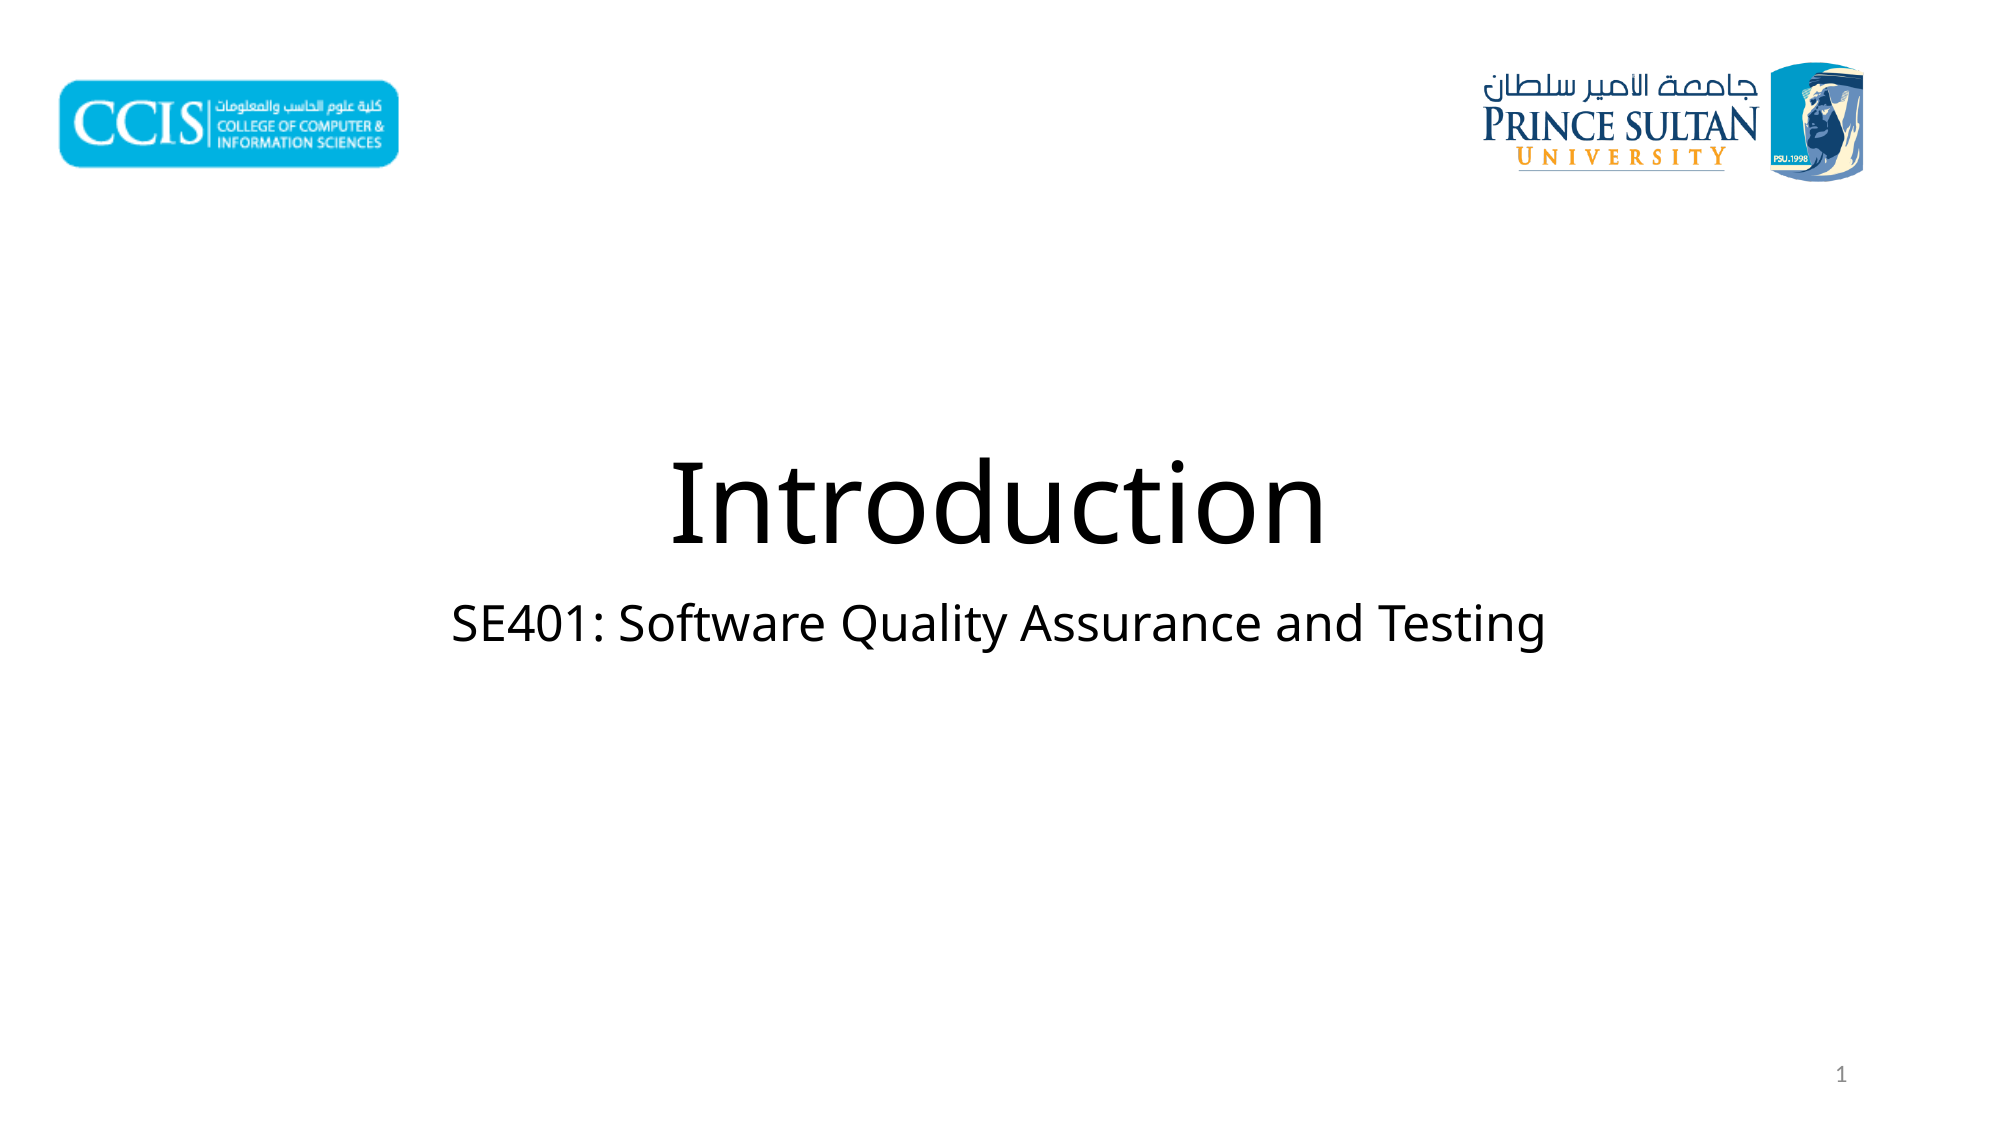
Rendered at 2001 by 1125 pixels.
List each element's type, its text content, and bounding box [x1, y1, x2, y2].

picture [1451, 49, 1879, 199]
picture [57, 78, 402, 170]
title Introduction [249, 184, 1750, 576]
subtitle SE401: Software Quality Assurance and Testing [249, 590, 1750, 863]
slide_number 1 [1412, 1042, 1863, 1103]
